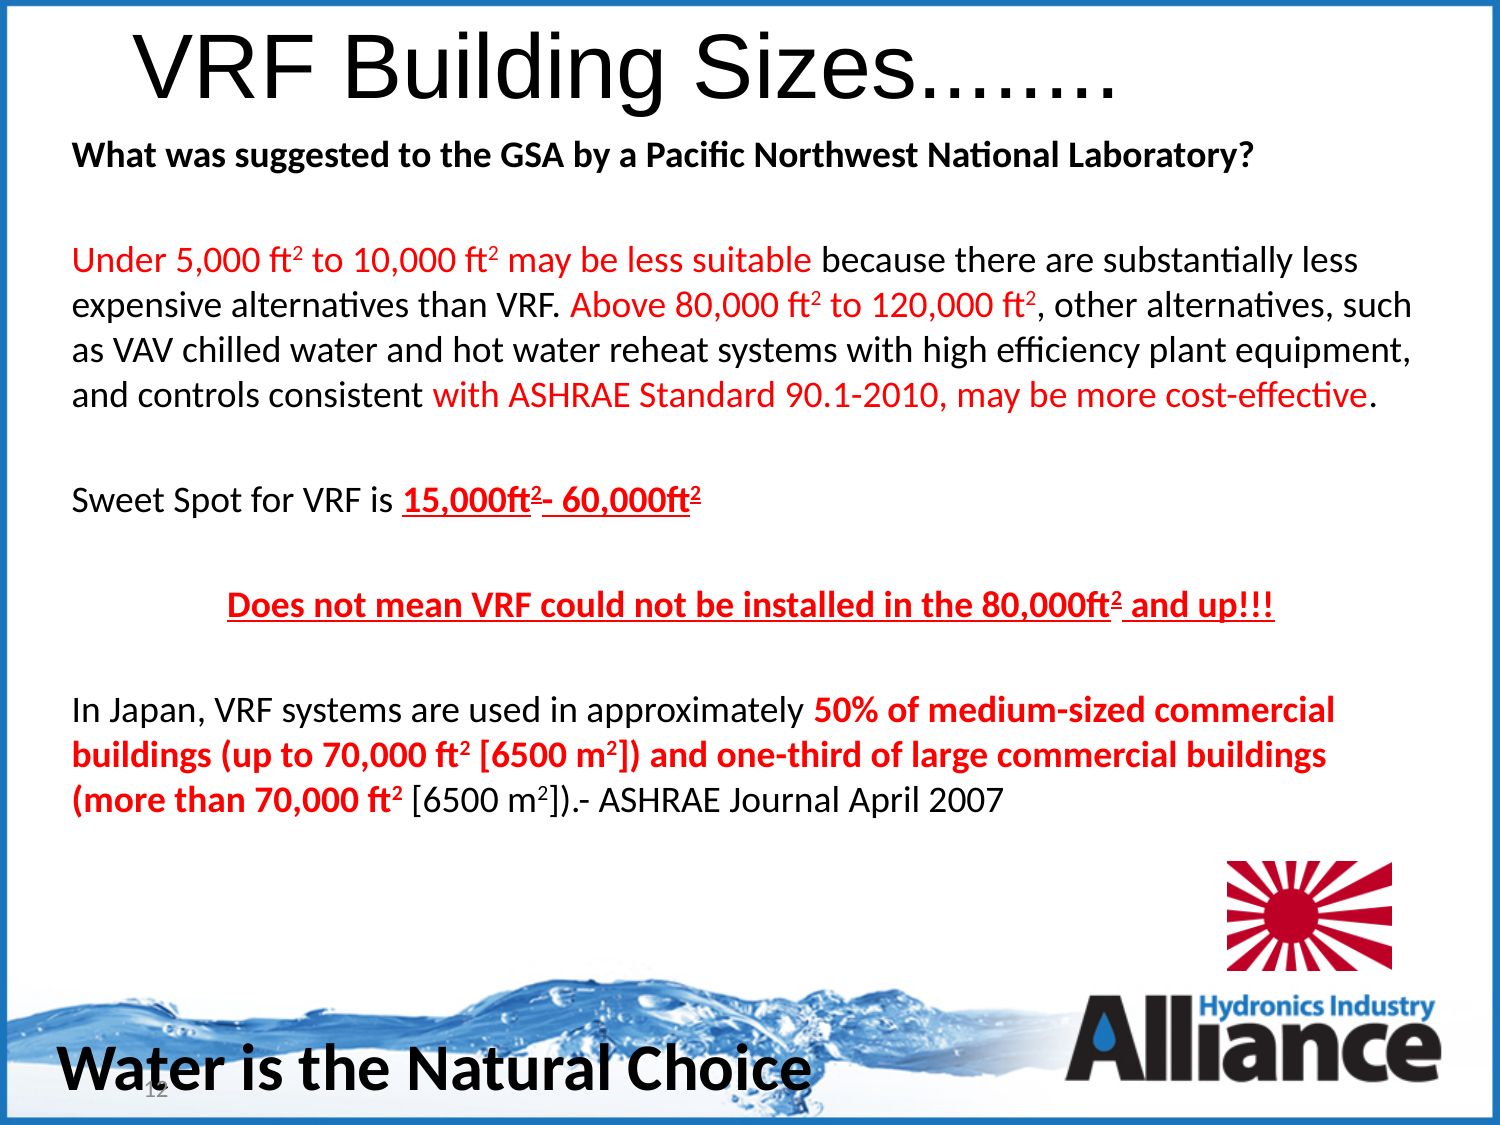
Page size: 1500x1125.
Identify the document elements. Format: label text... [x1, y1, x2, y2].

picture [184, 1063, 192, 1070]
slide_number 12 [66, 1050, 184, 1125]
text_box VRF Building Sizes........ [66, 0, 1138, 122]
text_box What was suggested to the GSA by a Pacific Northwest National Laboratory? Under 5,000 ft2 to 10,000 ft2 may be less suitable because there are substantially less expensive alternatives than VRF. Above 80,000 ft2 to 120,000 ft2, other alternatives, such as VAV chilled water and hot water reheat systems with high efficiency plant equipment, and controls consistent with ASHRAE Standard 90.1-2010, may be more cost-effective. Sweet Spot for VRF is 15,000ft2- 60,000ft2 Does not mean VRF could not be installed in the 80,000ft2 and up!!! In Japan, VRF systems are used in approximately 50% of medium-sized commercial buildings (up to 70,000 ft2 [6500 m2]) and one-third of large commercial buildings (more than 70,000 ft2 [6500 m2]).- ASHRAE Journal April 2007 [56, 122, 1445, 917]
picture [0, 0, 1500, 1125]
